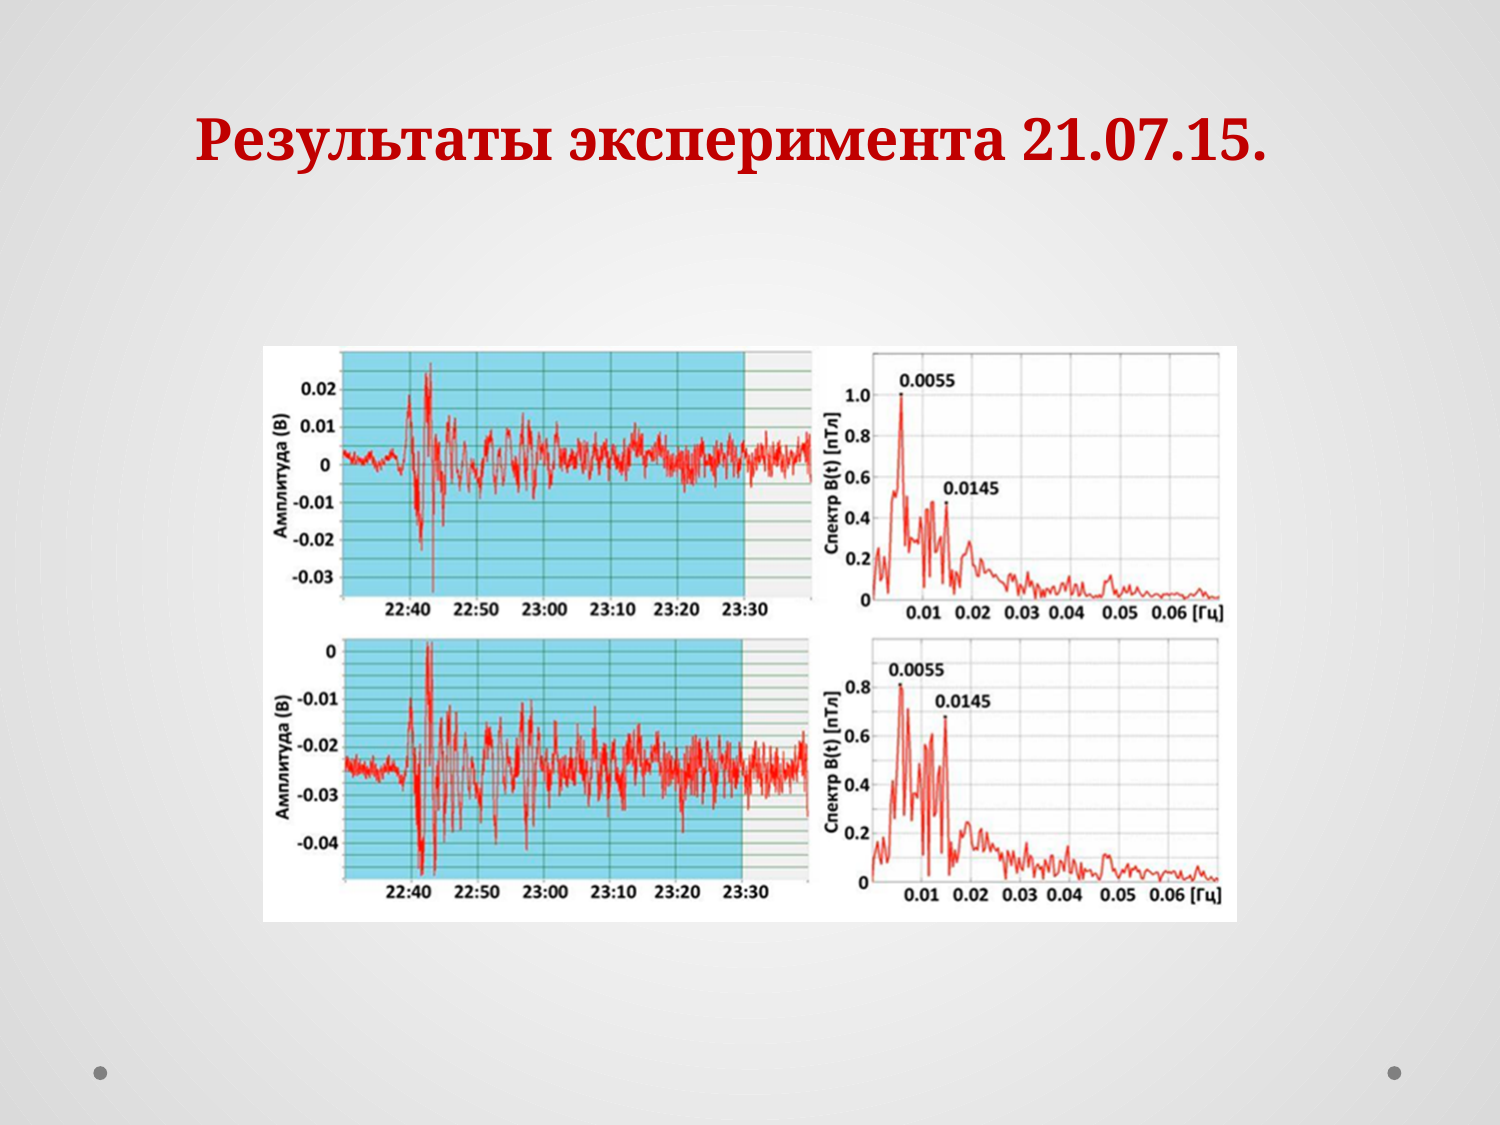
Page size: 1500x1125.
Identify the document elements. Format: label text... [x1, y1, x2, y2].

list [263, 345, 1237, 922]
title Результаты эксперимента 21.07.15. [64, 66, 1415, 180]
